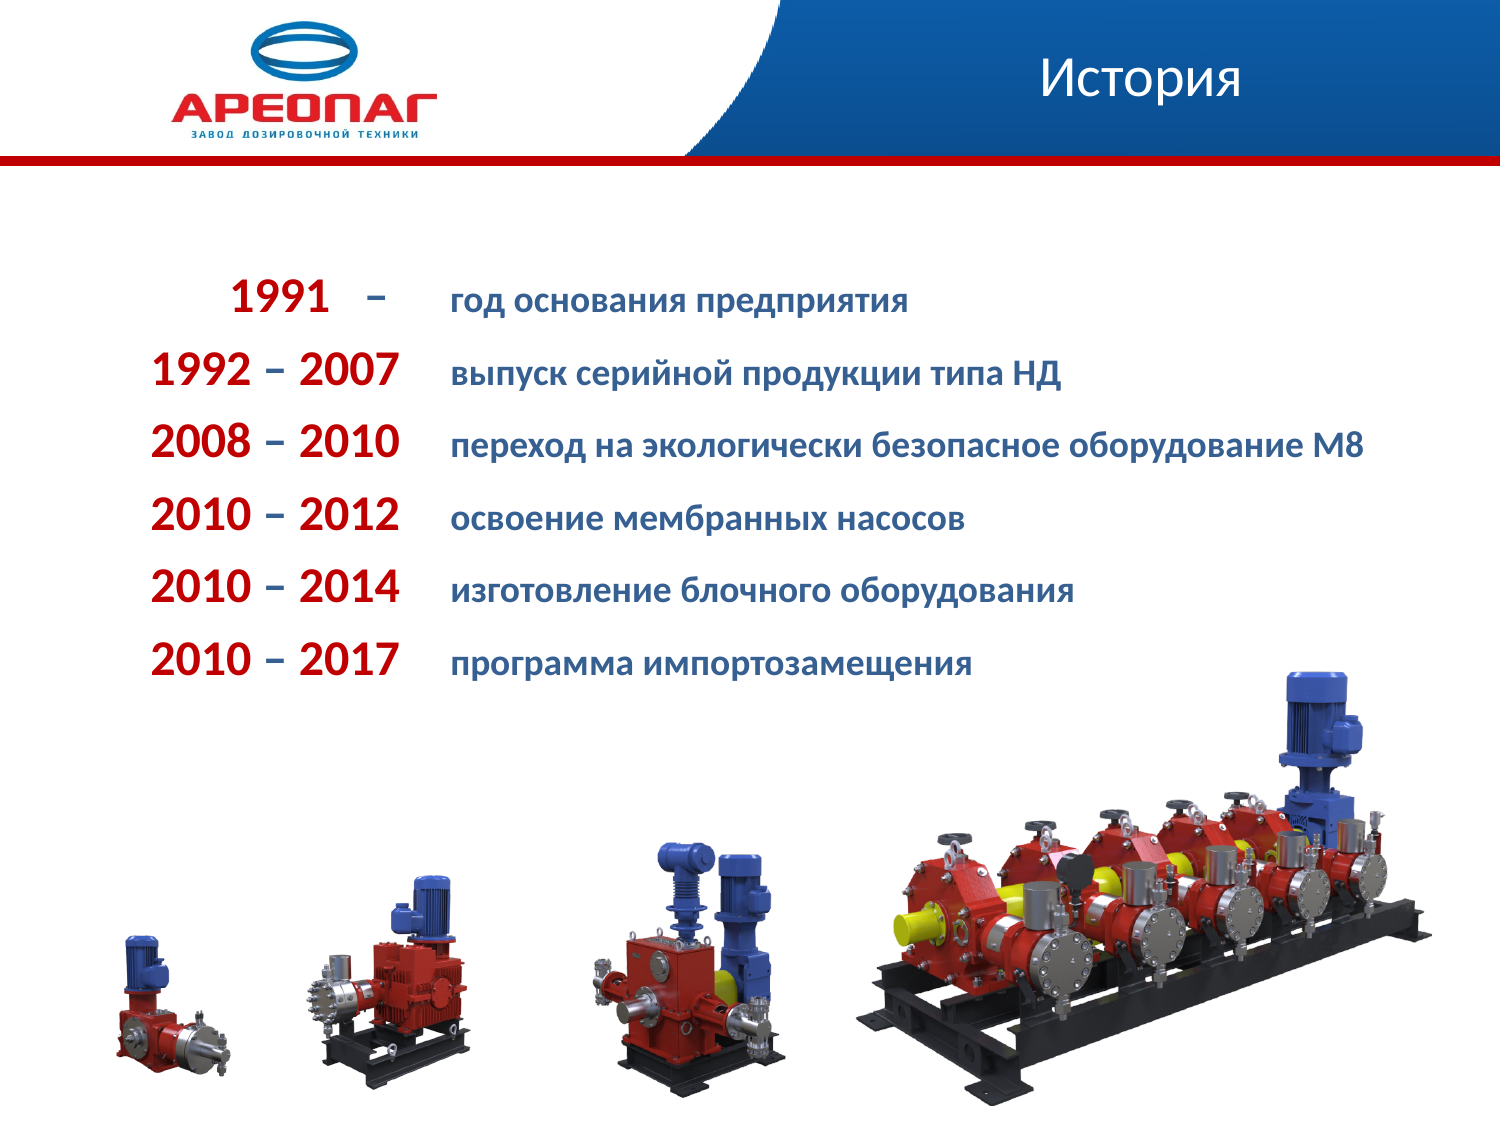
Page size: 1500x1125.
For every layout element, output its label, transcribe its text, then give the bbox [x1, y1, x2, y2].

picture [0, 0, 1500, 160]
picture [111, 931, 234, 1083]
picture [844, 656, 1437, 1107]
picture [582, 833, 791, 1122]
text_box 1991 – год основания предприятия 1992 – 2007 выпуск серийной продукции типа НД 2008 – 2010 переход на экологически безопасное оборудование М8 2010 – 2012 освоение мембранных насосов 2010 – 2014 изготовление блочного оборудования 2010 – 2017 программа импортозамещения [135, 255, 1459, 693]
picture [300, 869, 476, 1090]
